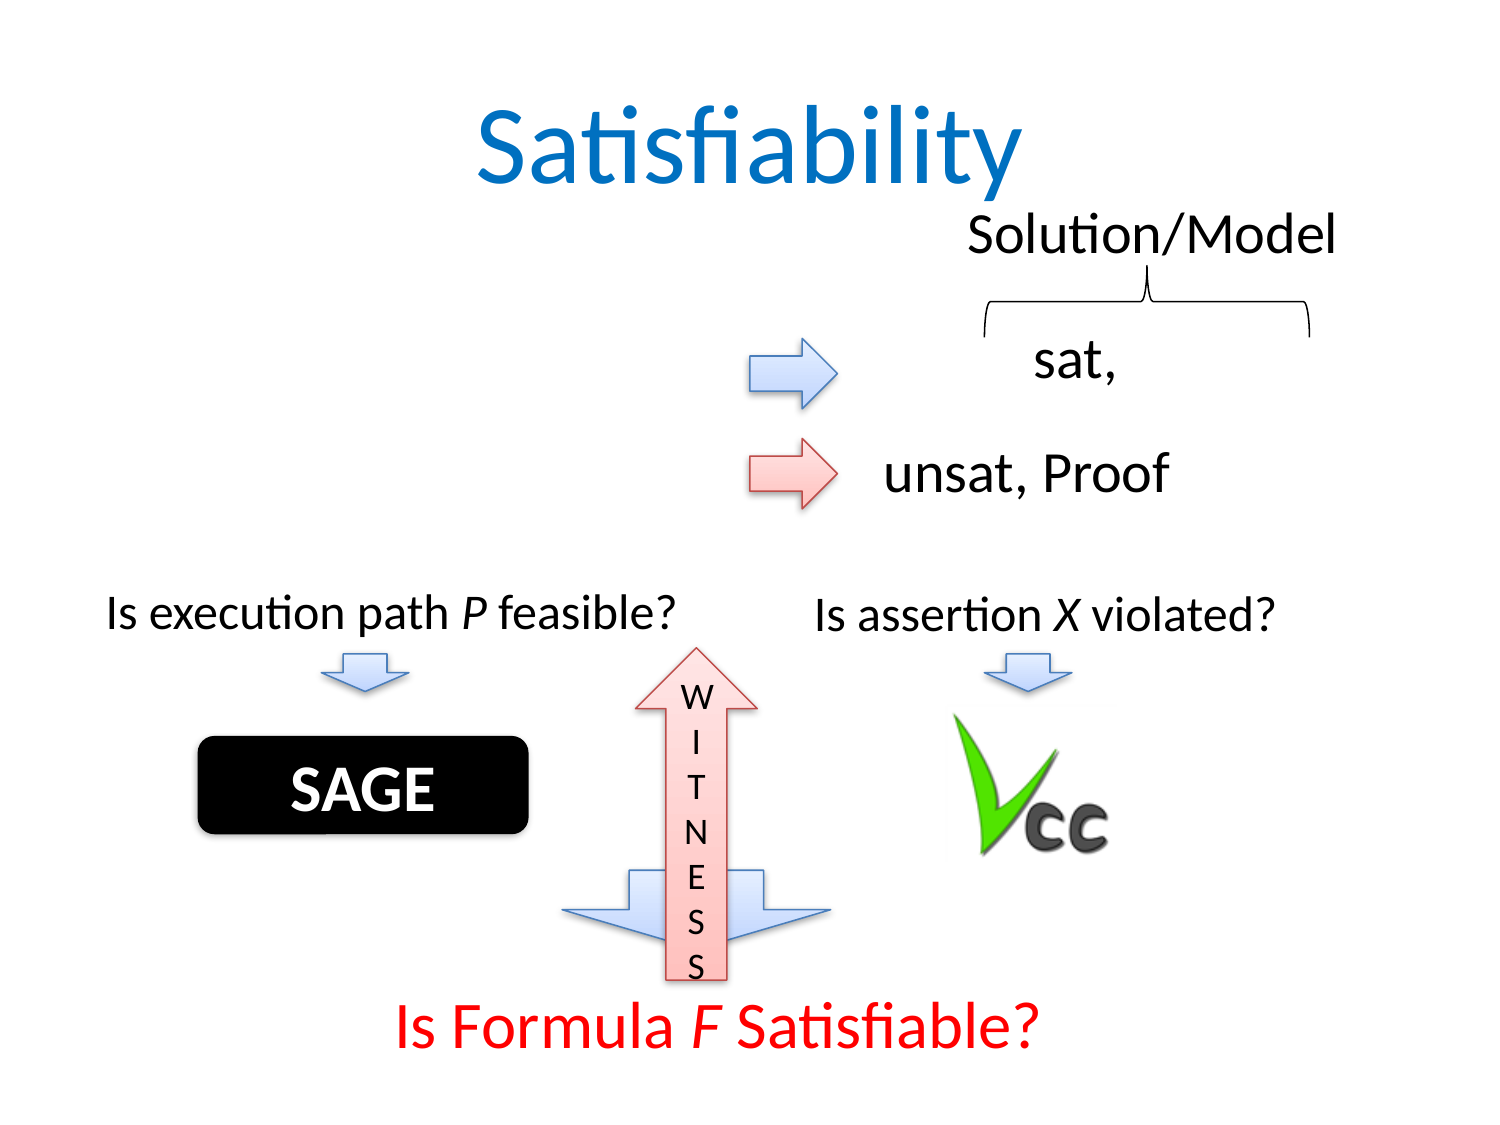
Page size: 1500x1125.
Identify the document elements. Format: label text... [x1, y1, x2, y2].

text_box [983, 653, 1073, 693]
text_box unsat, Proof [869, 426, 1186, 512]
text_box [561, 869, 660, 940]
text_box SAGE [197, 735, 529, 835]
text_box Is Formula F Satisfiable? [379, 974, 1058, 1070]
picture [932, 699, 1124, 871]
text_box [983, 273, 1311, 338]
text_box [749, 437, 839, 510]
text_box [320, 653, 410, 693]
text_box Is assertion X violated? [799, 573, 1293, 649]
text_box WI TNESS [634, 647, 758, 981]
text_box [732, 869, 832, 940]
text_box Solution/Model [952, 187, 1354, 273]
title Satisfiability [74, 44, 1426, 233]
text_box Is execution path P feasible? [90, 572, 694, 647]
text_box [749, 337, 839, 410]
